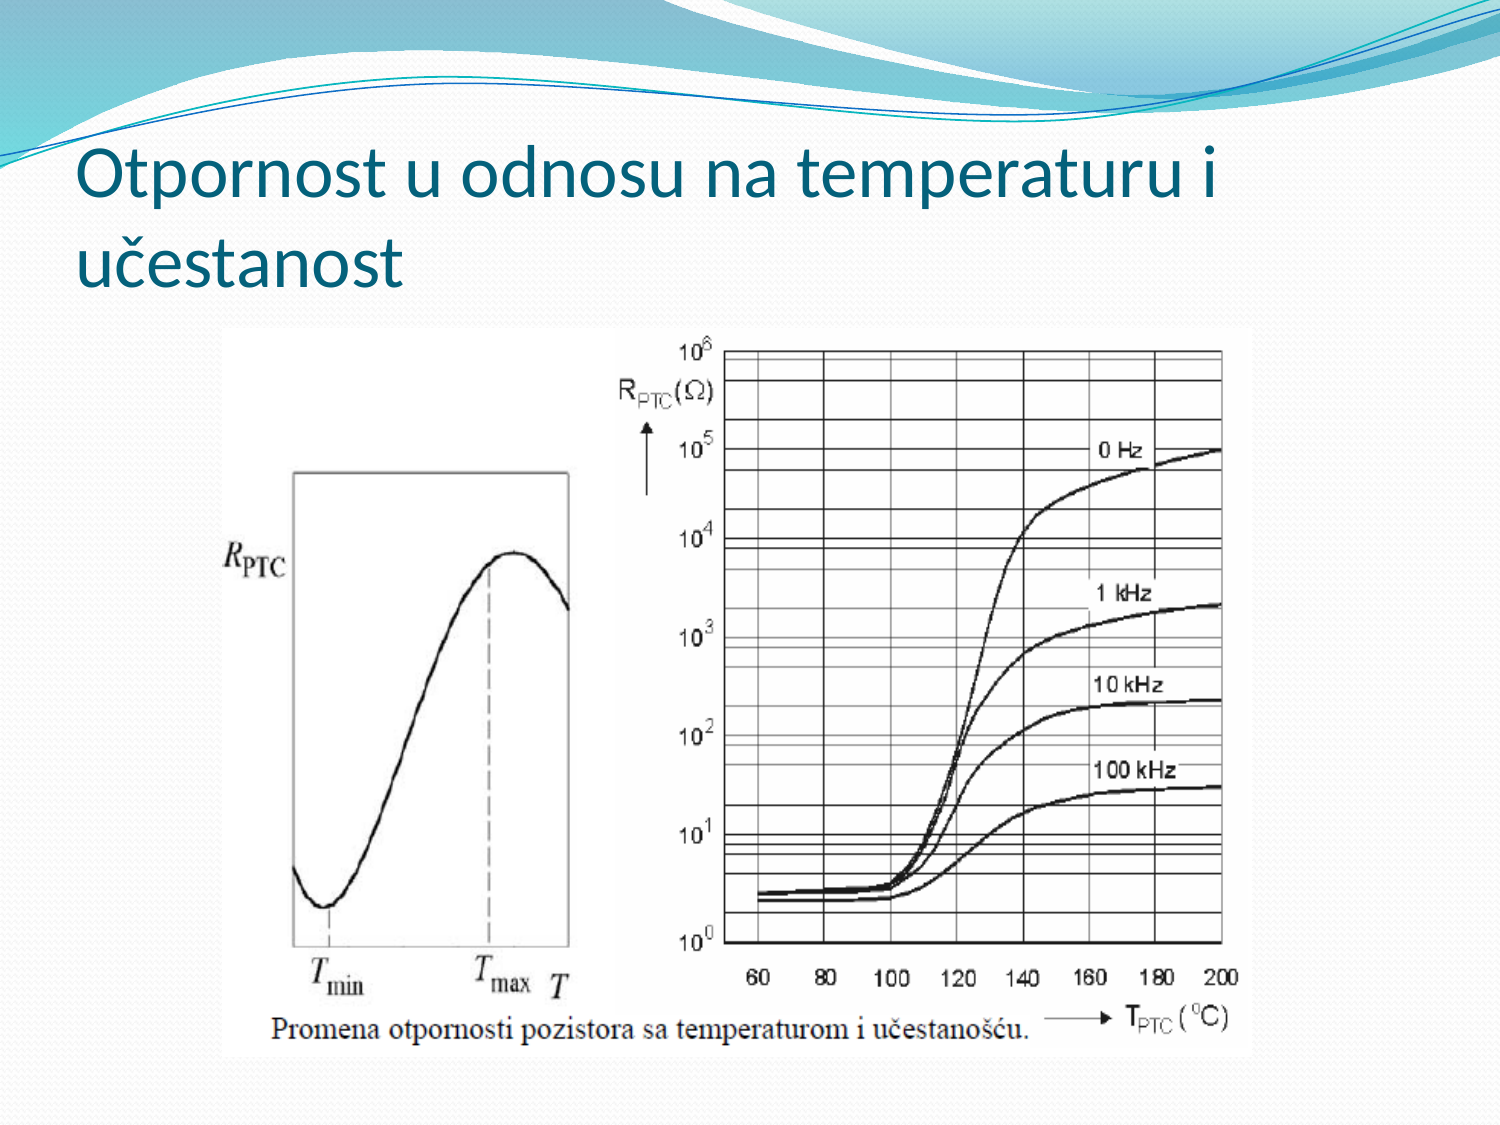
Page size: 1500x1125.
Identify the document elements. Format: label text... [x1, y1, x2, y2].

picture [222, 327, 1252, 1057]
title Otpornost u odnosu na temperaturu i učestanost [75, 115, 1425, 303]
